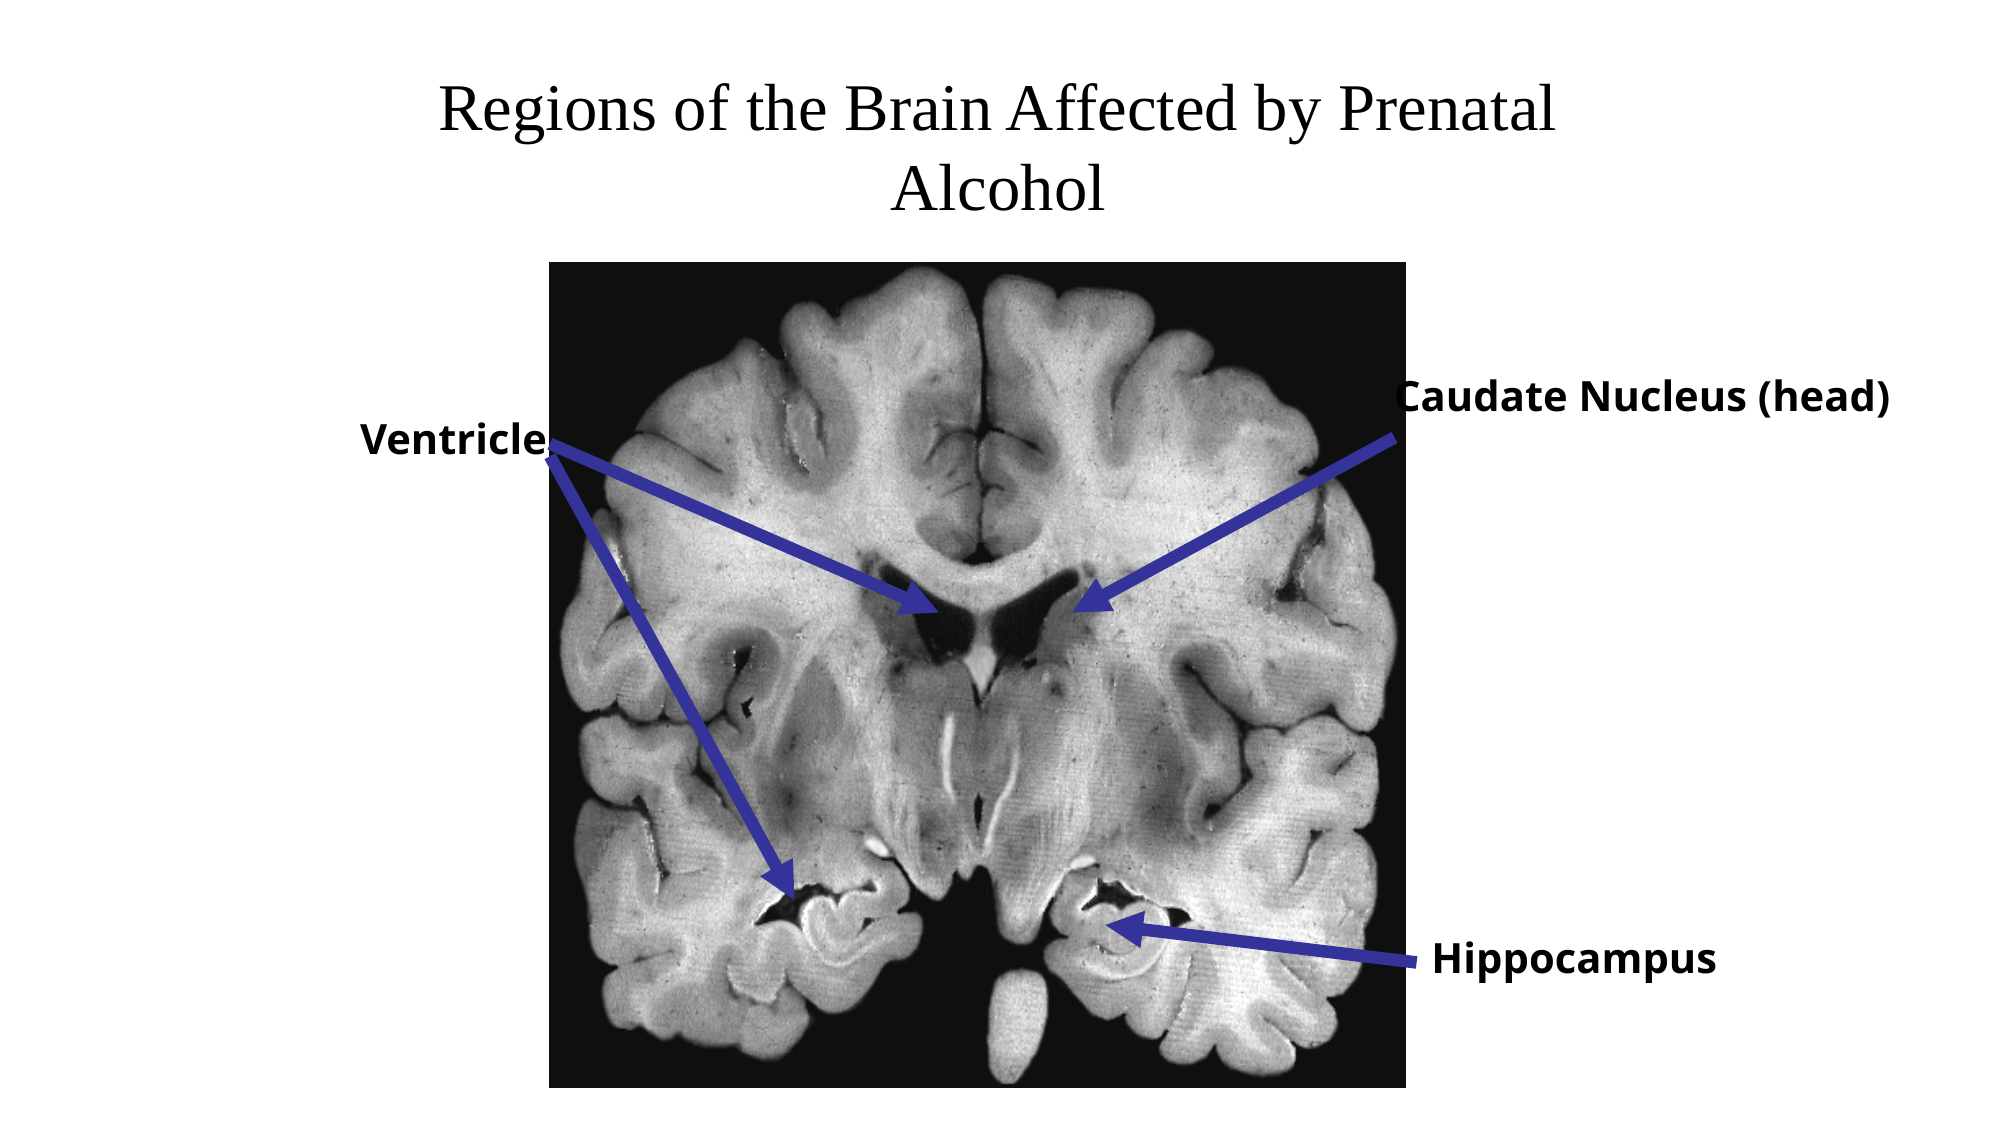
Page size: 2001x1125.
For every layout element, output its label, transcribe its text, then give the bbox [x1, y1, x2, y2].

text_box Caudate Nucleus (head) [1410, 362, 1906, 427]
picture [549, 262, 1406, 1088]
text_box Regions of the Brain Affected by Prenatal Alcohol [361, 74, 1637, 213]
text_box Ventricle [345, 405, 544, 470]
text_box Hippocampus [1416, 924, 1733, 990]
